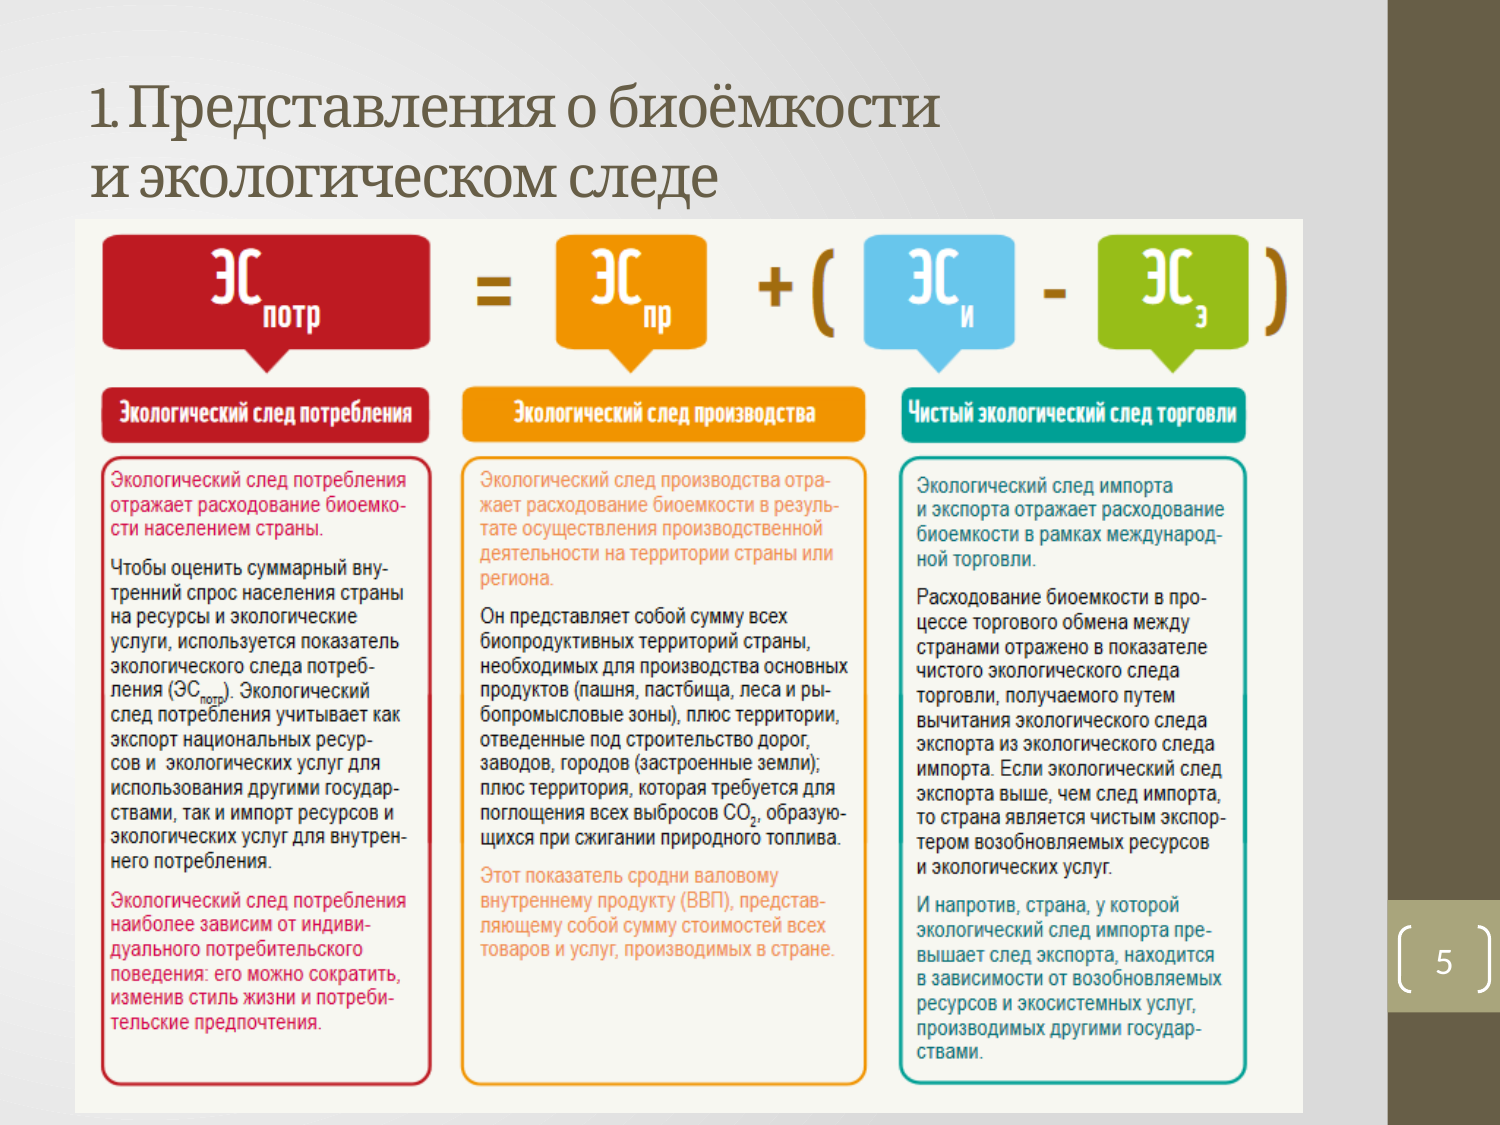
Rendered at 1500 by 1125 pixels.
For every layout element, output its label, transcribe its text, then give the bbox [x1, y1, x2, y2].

picture [74, 219, 1303, 1113]
slide_number 5 [1397, 925, 1492, 994]
title 1. Представления о биоёмкости и экологическом следе [75, 45, 1325, 233]
